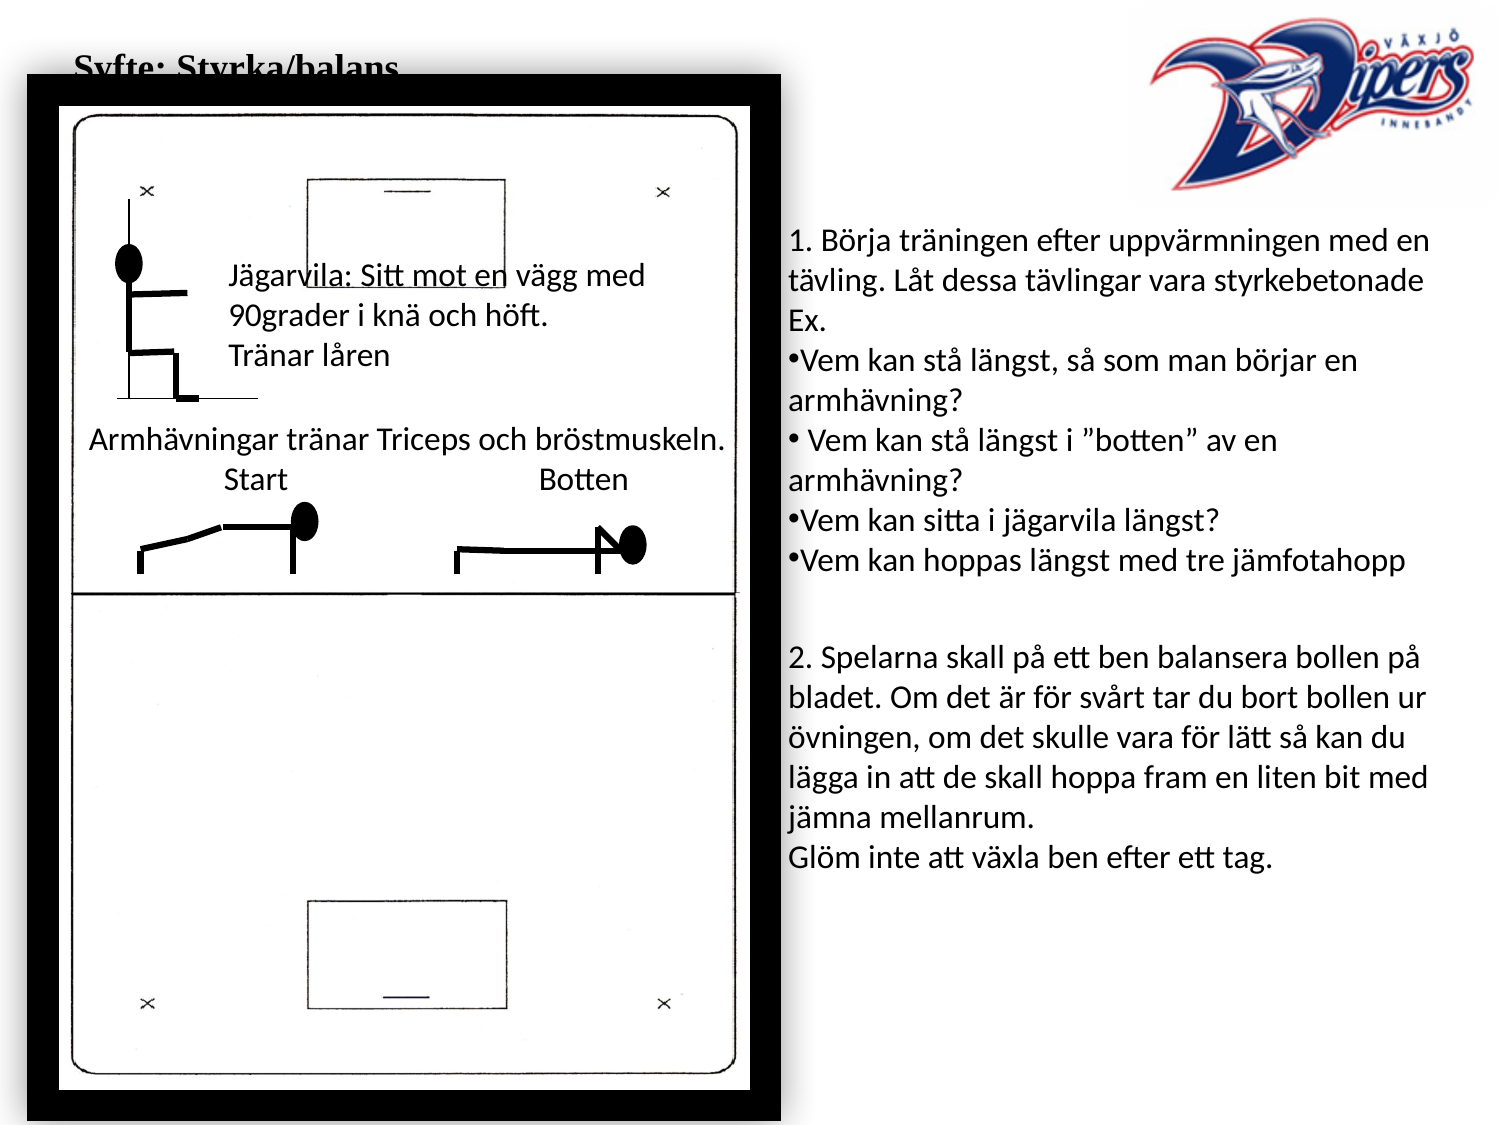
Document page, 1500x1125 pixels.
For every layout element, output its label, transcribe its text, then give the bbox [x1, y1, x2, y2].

text_box 1. Börja träningen efter uppvärmningen med en tävling. Låt dessa tävlingar vara styrkebetonade Ex. Vem kan stå längst, så som man börjar en armhävning? Vem kan stå längst i ”botten” av en armhävning? Vem kan sitta i jägarvila längst? Vem kan hoppas längst med tre jämfotahopp [773, 210, 1454, 628]
text_box Syfte: Styrka/balans [58, 35, 668, 95]
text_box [597, 527, 622, 552]
picture [1124, 0, 1500, 211]
picture [58, 105, 751, 1091]
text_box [187, 527, 222, 540]
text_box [140, 538, 188, 550]
text_box 2. Spelarna skall på ett ben balansera bollen på bladet. Om det är för svårt tar du bort bollen ur övningen, om det skulle vara för lätt så kan du lägga in att de skall hoppa fram en liten bit med jämna mellanrum. Glöm inte att växla ben efter ett tag. [773, 628, 1477, 883]
